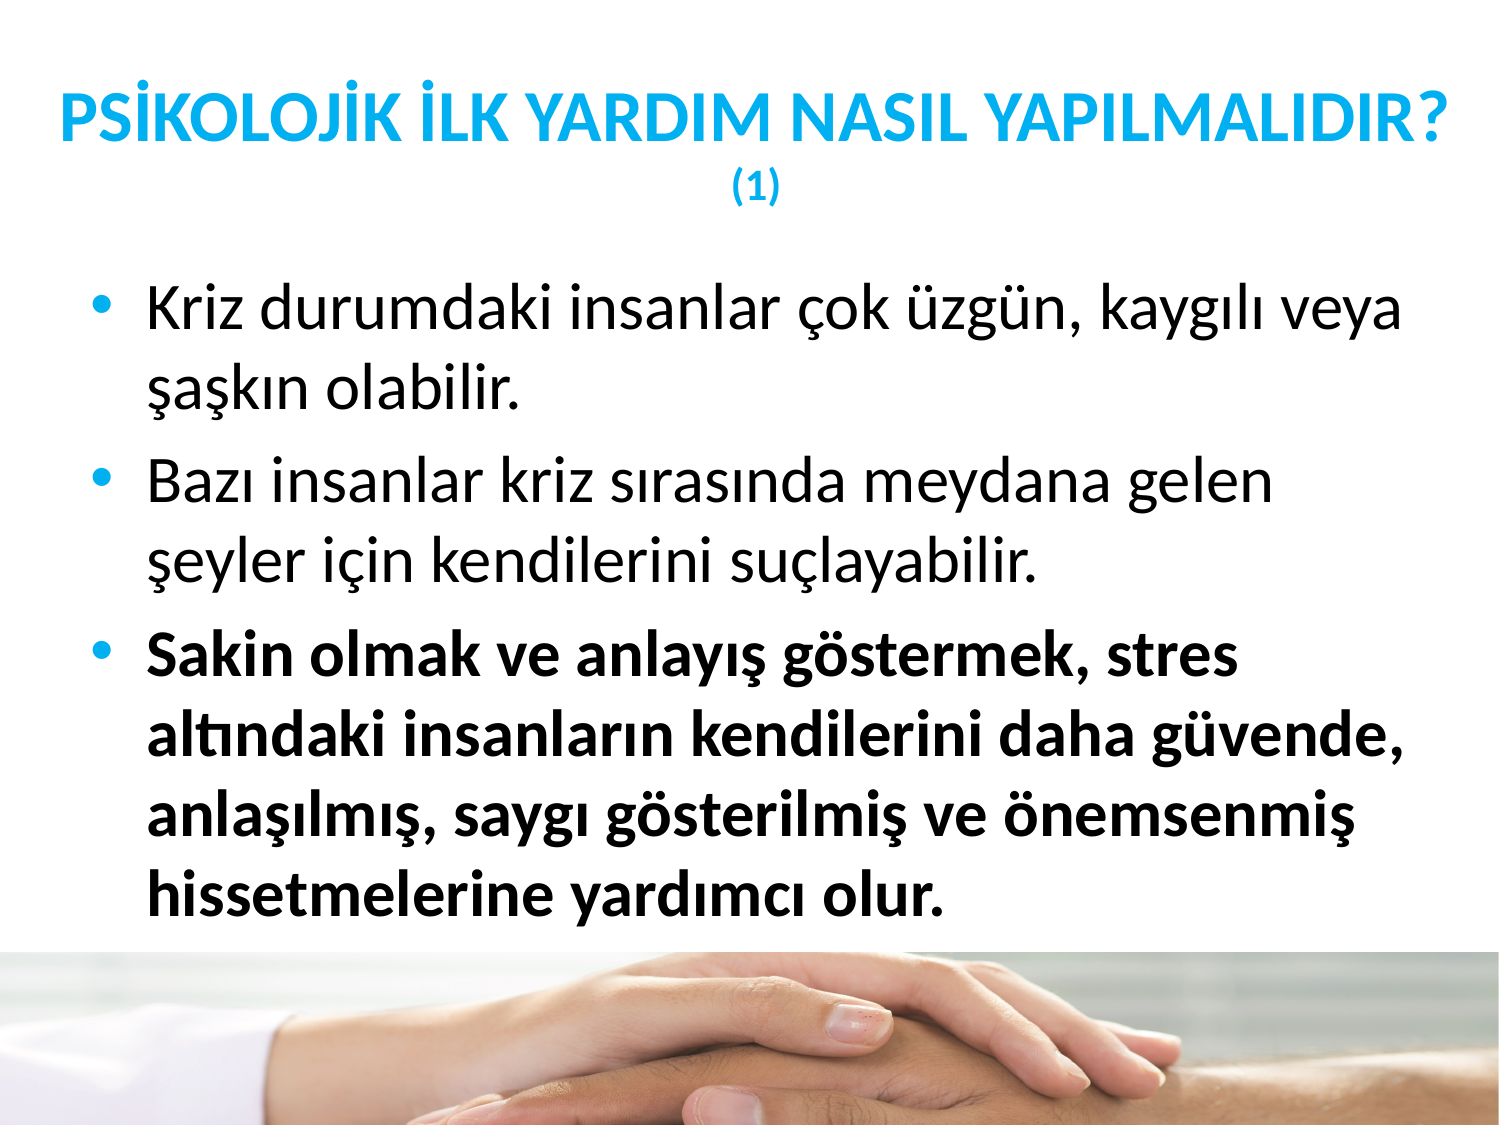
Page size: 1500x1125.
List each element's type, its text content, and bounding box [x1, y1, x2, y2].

title PSİKOLOJİK İLK YARDIM NASIL YAPILMALIDIR? (1) [41, 45, 1471, 233]
list Kriz durumdaki insanlar çok üzgün, kaygılı veya şaşkın olabilir. Bazı insanlar kriz sırasında meydana gelen şeyler için kendilerini suçlayabilir. Sakin olmak ve anlayış göstermek, stres altındaki insanların kendilerini daha güvende, anlaşılmış, saygı gösterilmiş ve önemsenmiş hissetmelerine yardımcı olur. [75, 255, 1425, 950]
picture [0, 951, 1500, 1125]
